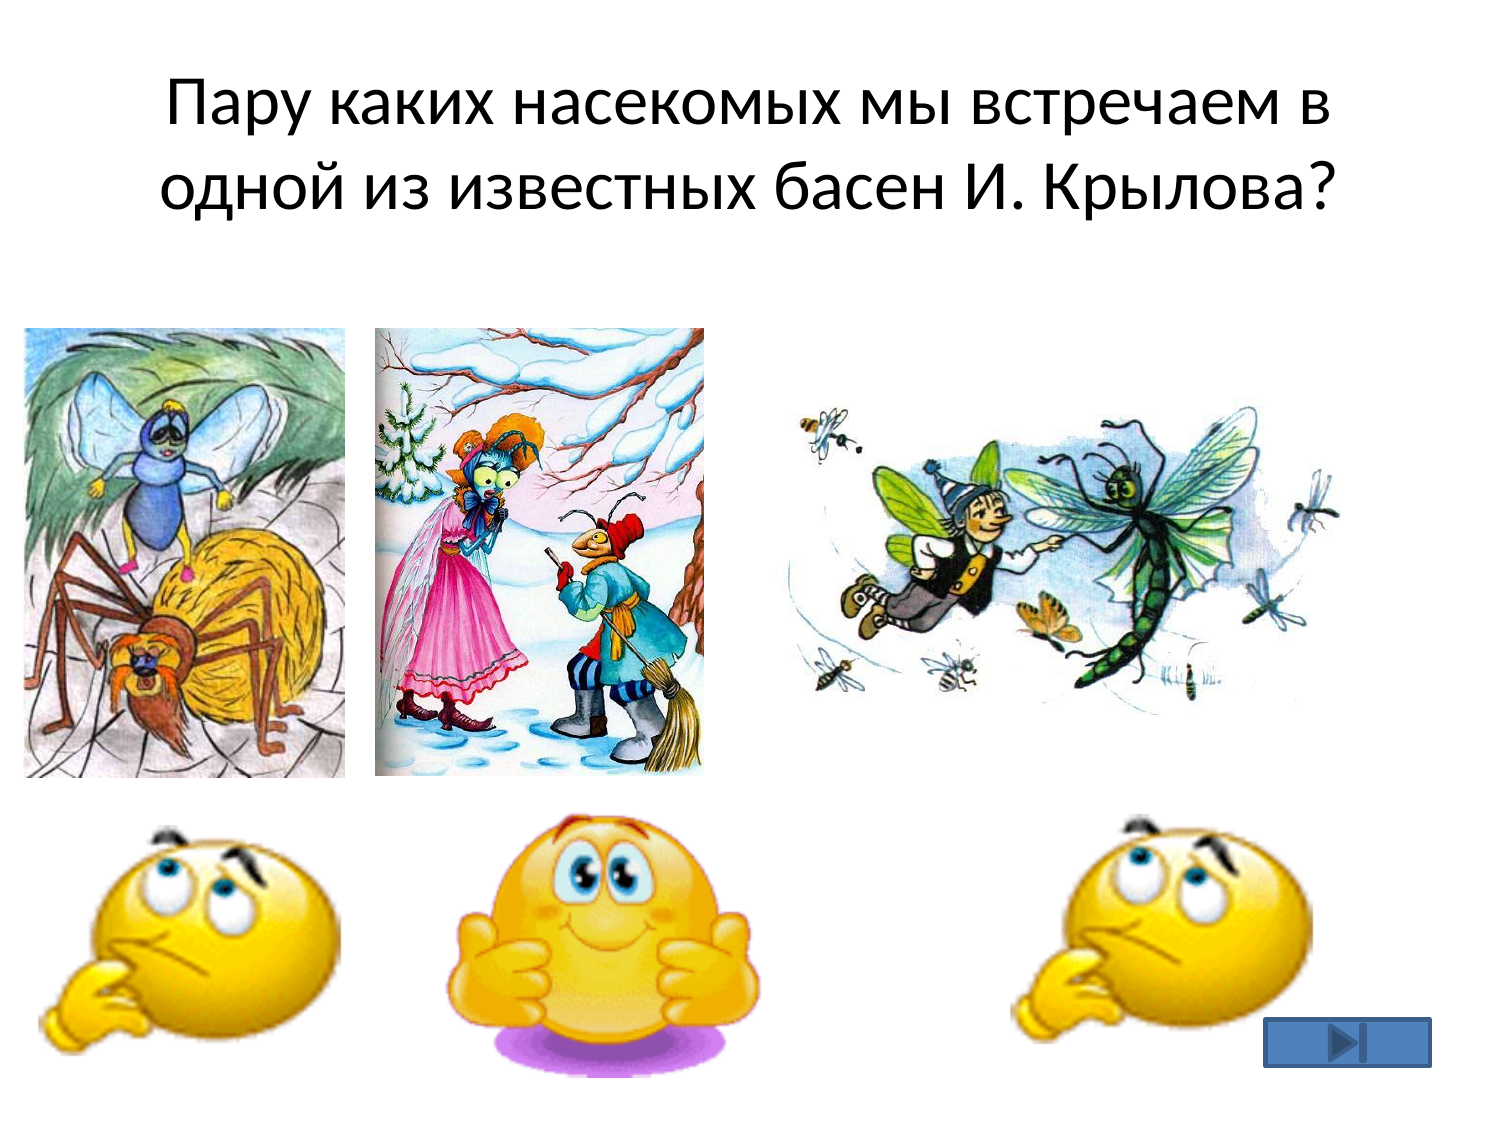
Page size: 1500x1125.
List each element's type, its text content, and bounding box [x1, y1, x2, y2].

picture [0, 714, 869, 1079]
picture [374, 327, 704, 776]
text_box [1341, 1017, 1432, 1068]
picture [773, 398, 1348, 1067]
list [23, 327, 345, 713]
title Пару каких насекомых мы встречаем в одной из известных басен И. Крылова? [75, 45, 1425, 233]
